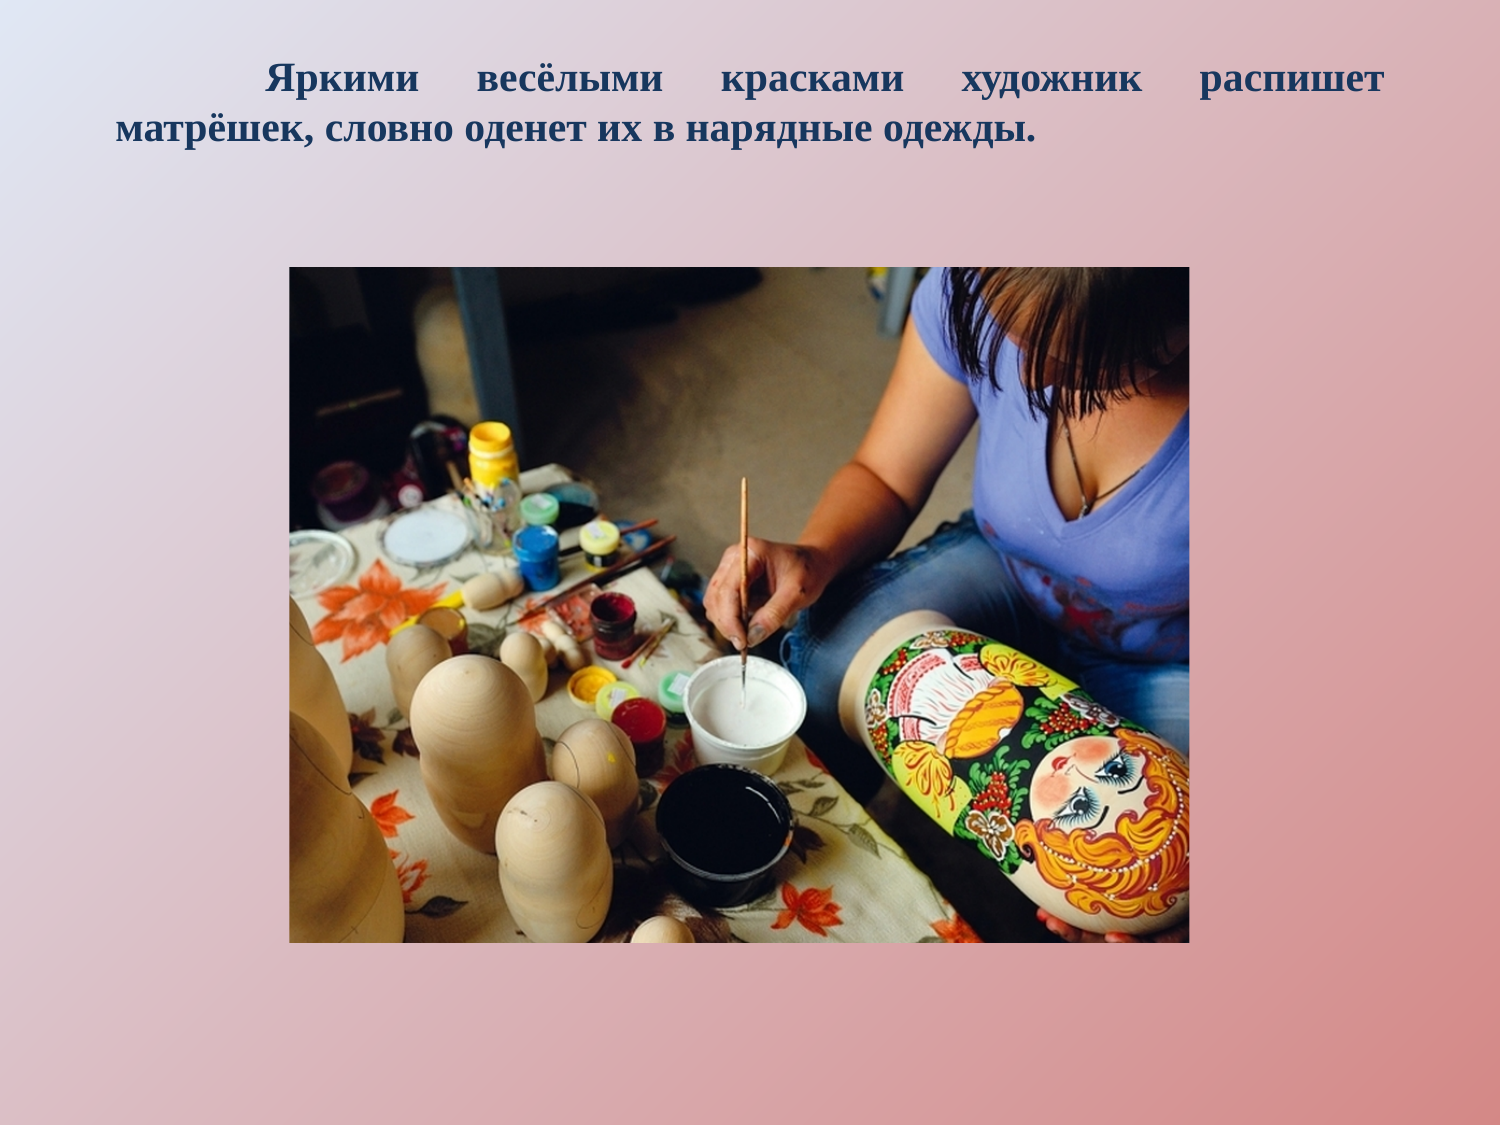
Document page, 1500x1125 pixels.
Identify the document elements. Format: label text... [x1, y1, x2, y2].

picture [289, 267, 1190, 943]
list Яркими весёлыми красками художник распишет матрёшек, словно оденет их в нарядные одежды. [100, 42, 1400, 197]
